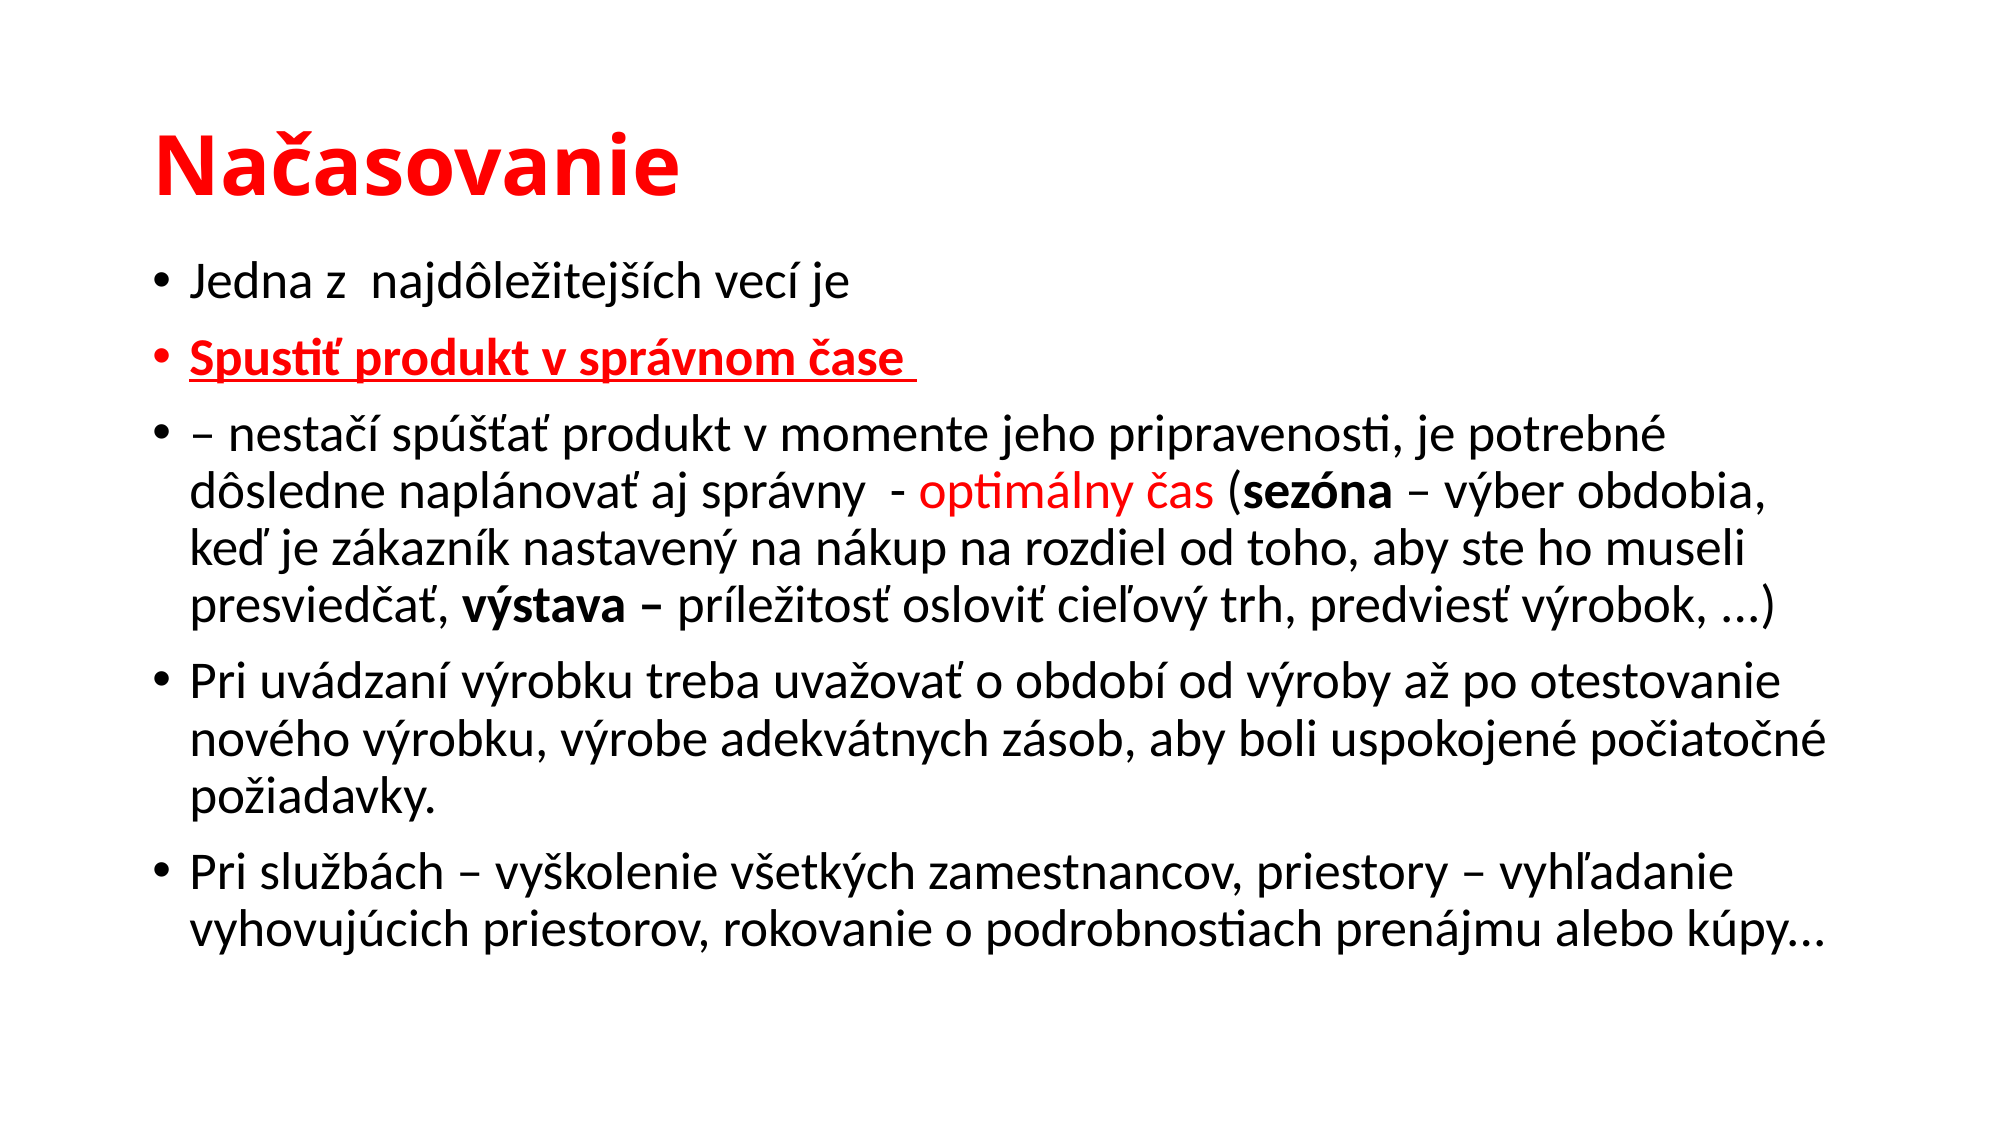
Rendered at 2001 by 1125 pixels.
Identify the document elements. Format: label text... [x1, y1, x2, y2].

list Jedna z najdôležitejších vecí je Spustiť produkt v správnom čase – nestačí spúšťať produkt v momente jeho pripravenosti, je potrebné dôsledne naplánovať aj správny - optimálny čas (sezóna – výber obdobia, keď je zákazník nastavený na nákup na rozdiel od toho, aby ste ho museli presviedčať, výstava – príležitosť osloviť cieľový trh, predviesť výrobok, ...) Pri uvádzaní výrobku treba uvažovať o období od výroby až po otestovanie nového výrobku, výrobe adekvátnych zásob, aby boli uspokojené počiatočné požiadavky. Pri službách – vyškolenie všetkých zamestnancov, priestory – vyhľadanie vyhovujúcich priestorov, rokovanie o podrobnostiach prenájmu alebo kúpy... [137, 245, 1863, 1014]
title Načasovanie [137, 59, 1863, 245]
